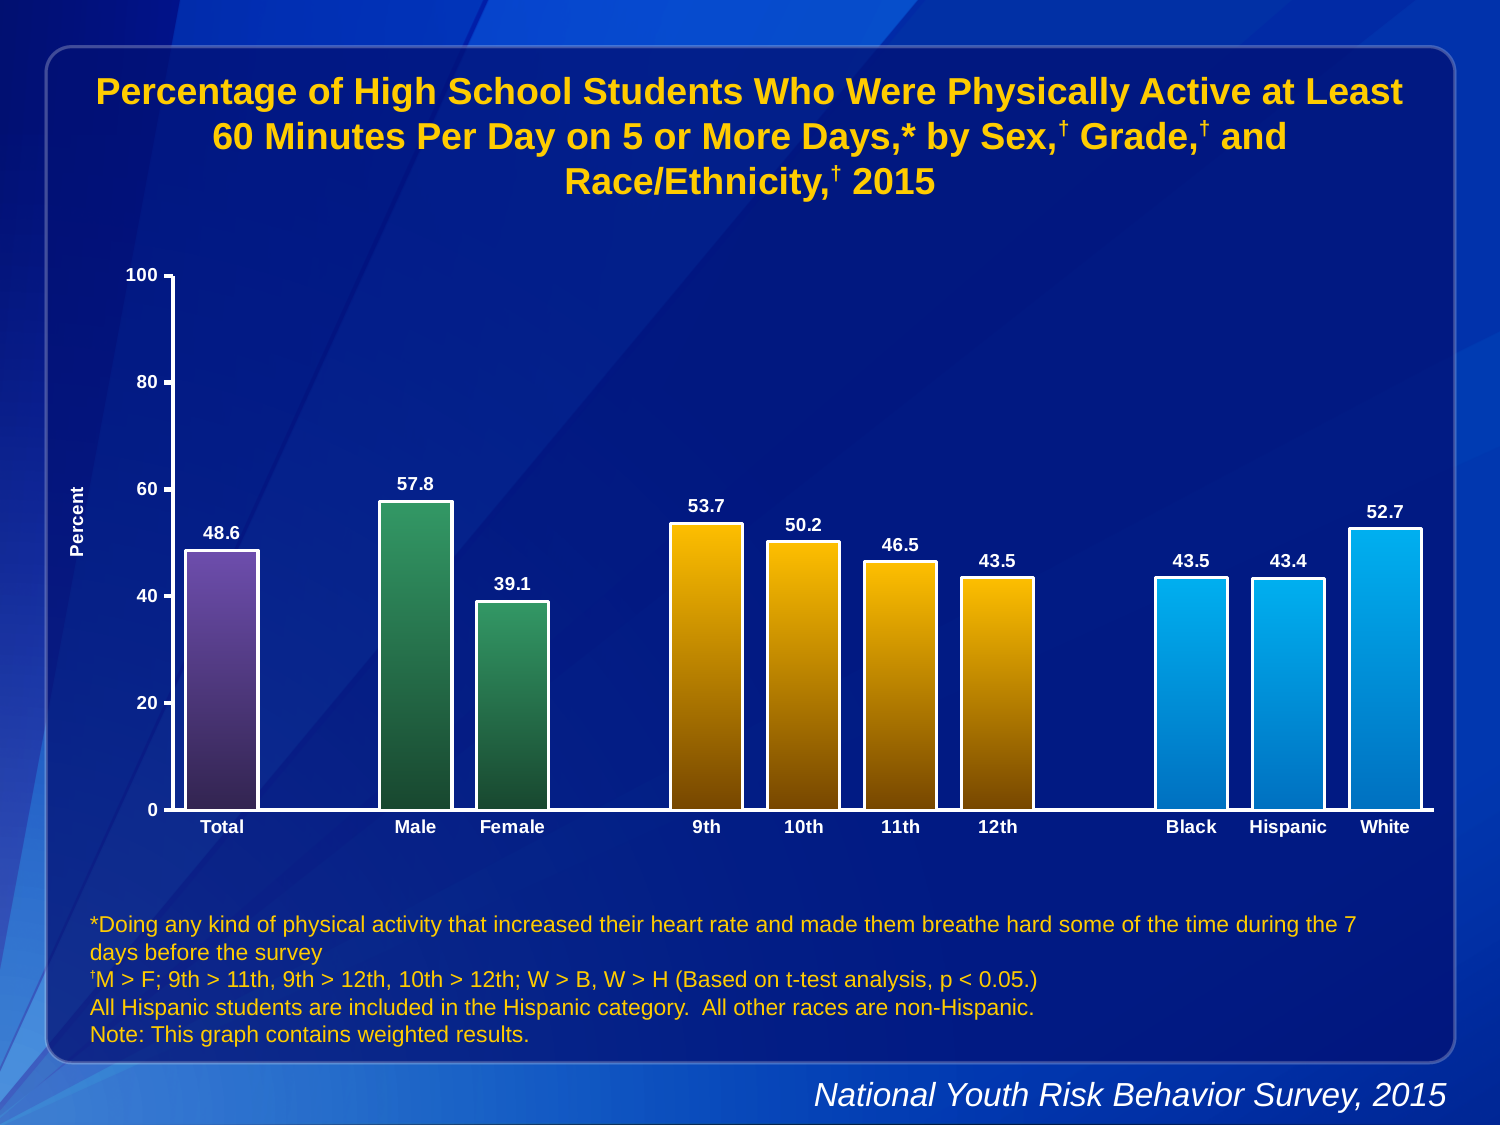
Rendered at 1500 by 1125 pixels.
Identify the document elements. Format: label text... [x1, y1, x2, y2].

picture [0, 0, 1500, 1125]
text_box Percentage of High School Students Who Were Physically Active at Least 60 Minutes Per Day on 5 or More Days,* by Sex,† Grade,† and Race/Ethnicity,† 2015 [74, 59, 1425, 210]
text_box *Doing any kind of physical activity that increased their heart rate and made them breathe hard some of the time during the 7 days before the survey †M > F; 9th > 11th, 9th > 12th, 10th > 12th; W > B, W > H (Based on t-test analysis, p < 0.05.) All Hispanic students are included in the Hispanic category. All other races are non-Hispanic. Note: This graph contains weighted results. [74, 902, 1425, 1055]
chart [37, 252, 1463, 851]
text_box National Youth Risk Behavior Survey, 2015 [637, 1065, 1463, 1125]
